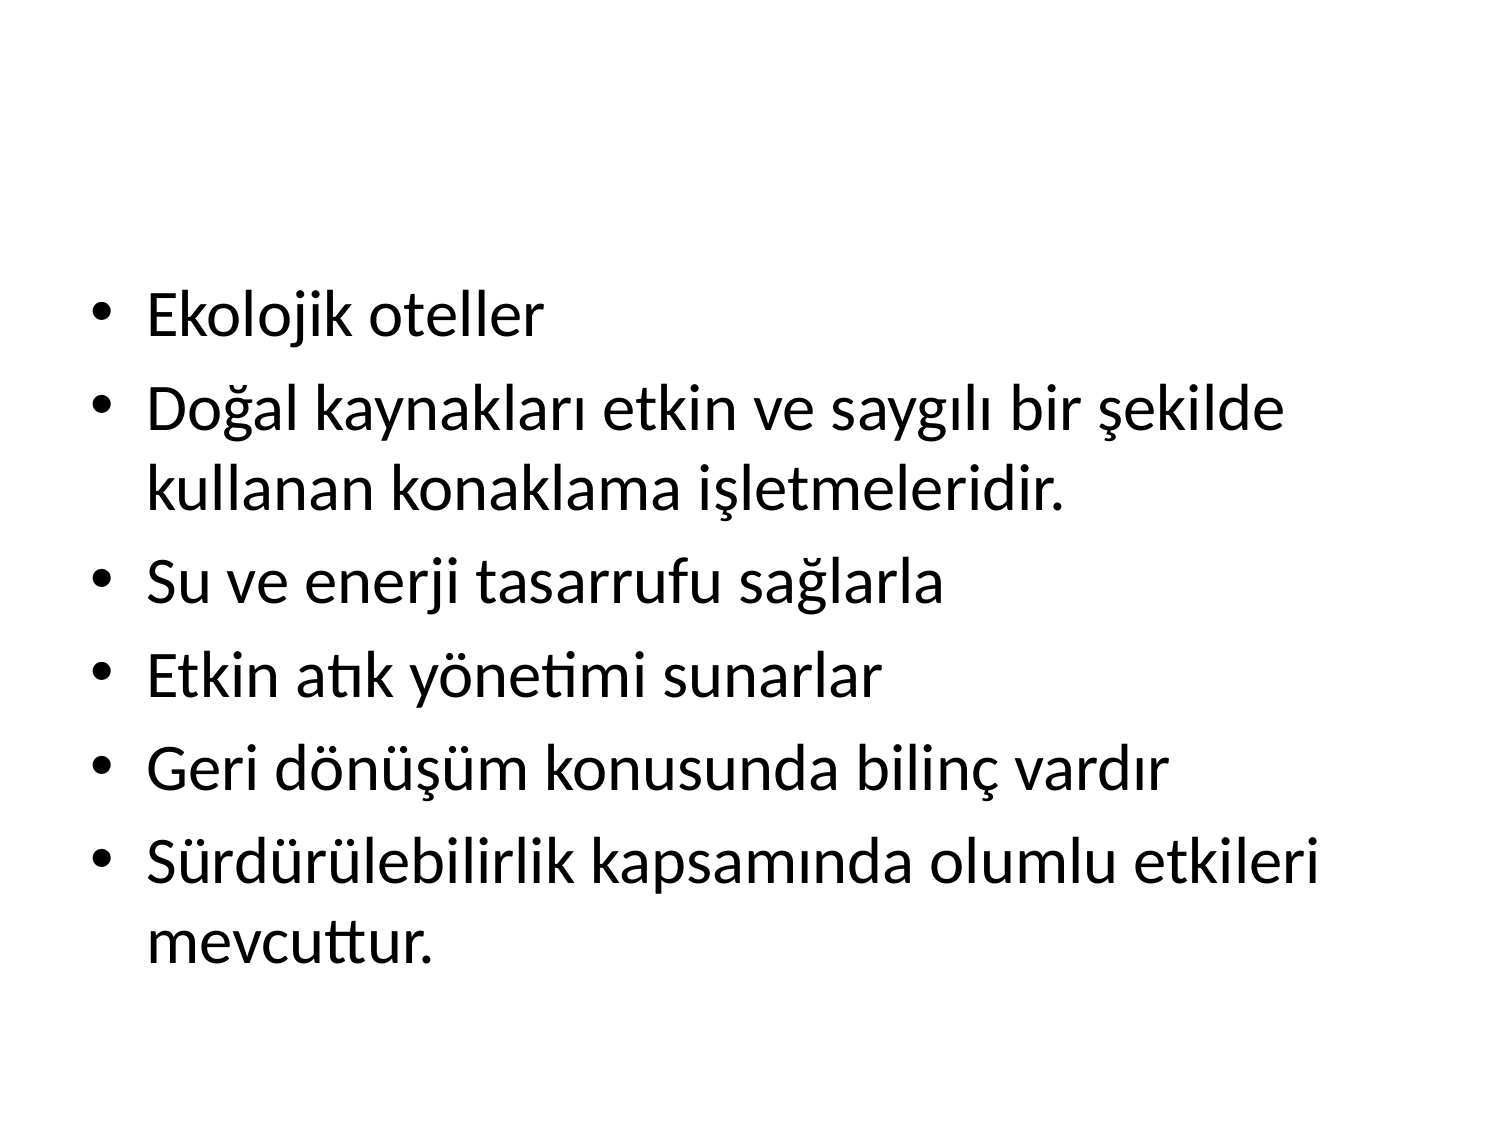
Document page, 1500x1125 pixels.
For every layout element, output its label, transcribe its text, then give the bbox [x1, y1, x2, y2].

list Ekolojik oteller Doğal kaynakları etkin ve saygılı bir şekilde kullanan konaklama işletmeleridir. Su ve enerji tasarrufu sağlarla Etkin atık yönetimi sunarlar Geri dönüşüm konusunda bilinç vardır Sürdürülebilirlik kapsamında olumlu etkileri mevcuttur. [75, 262, 1425, 1005]
